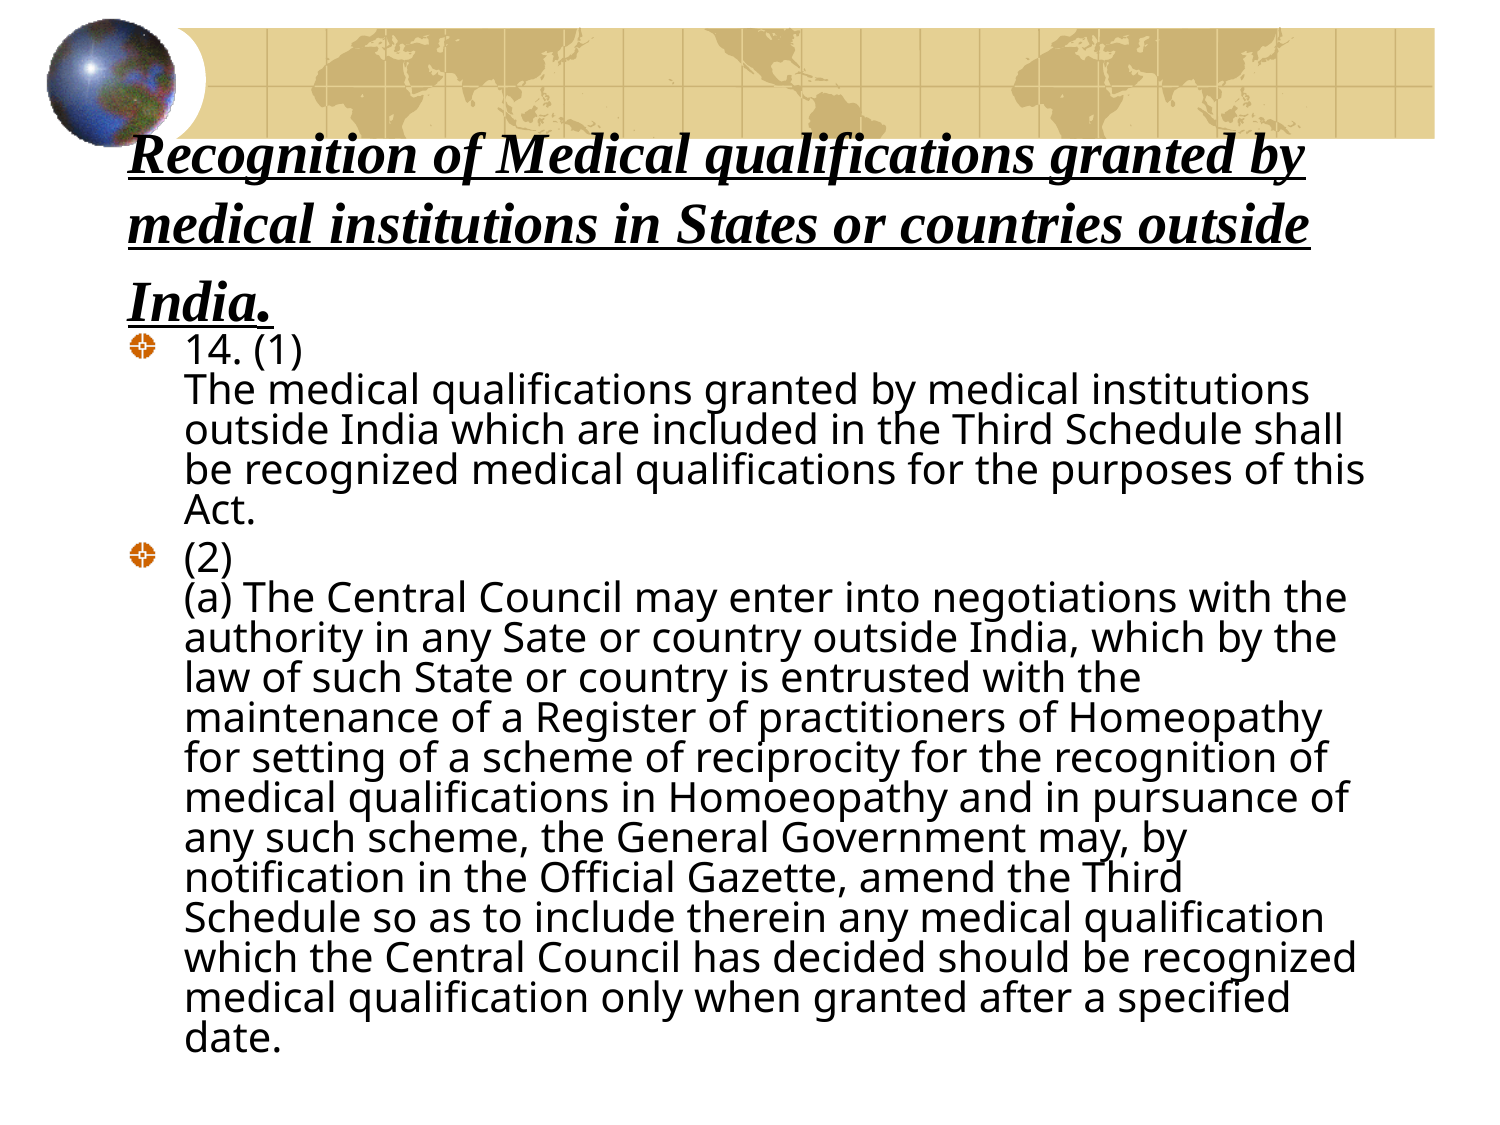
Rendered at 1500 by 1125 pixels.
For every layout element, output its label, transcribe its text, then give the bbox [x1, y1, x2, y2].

picture [42, 14, 190, 151]
picture [127, 541, 157, 571]
list 14. (1) The medical qualifications granted by medical institutions outside India which are included in the Third Schedule shall be recognized medical qualifications for the purposes of this Act. (2) (a) The Central Council may enter into negotiations with the authority in any Sate or country outside India, which by the law of such State or country is entrusted with the maintenance of a Register of practitioners of Homeopathy for setting of a scheme of reciprocity for the recognition of medical qualifications in Homoeopathy and in pursuance of any such scheme, the General Government may, by notification in the Official Gazette, amend the Third Schedule so as to include therein any medical qualification which the Central Council has decided should be recognized medical qualification only when granted after a specified date. [112, 324, 1388, 1088]
picture [127, 332, 157, 362]
title Recognition of Medical qualifications granted by medical institutions in States or countries outside India. [112, 124, 1363, 324]
